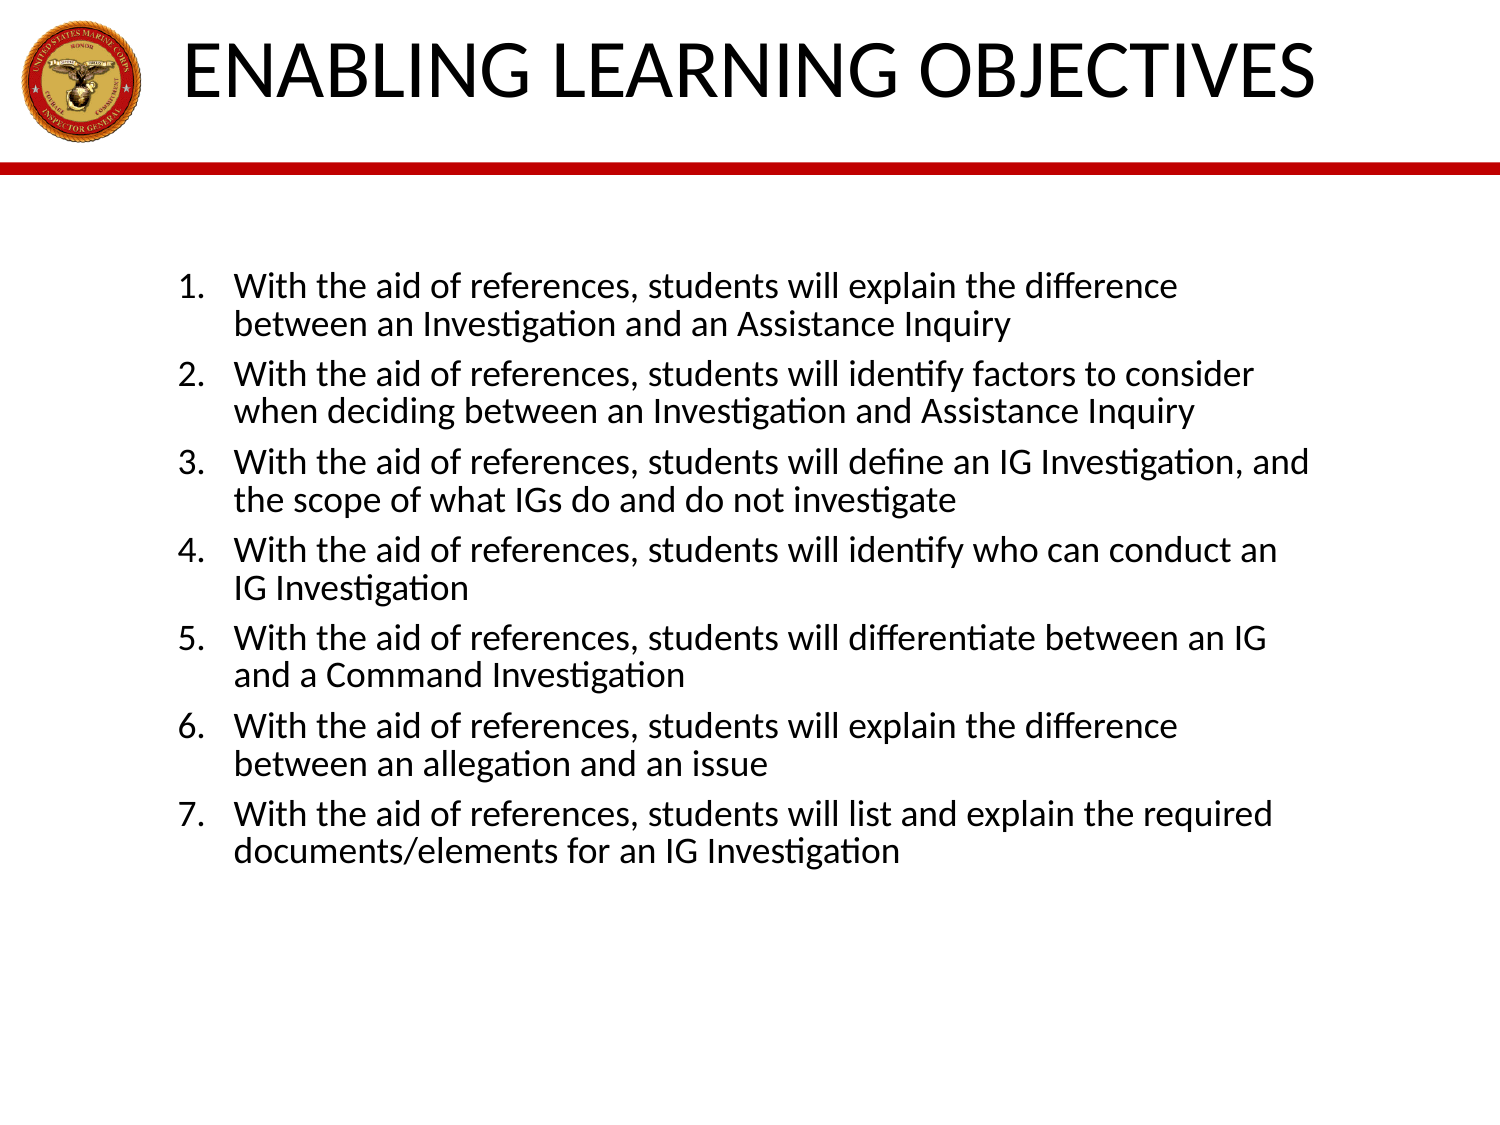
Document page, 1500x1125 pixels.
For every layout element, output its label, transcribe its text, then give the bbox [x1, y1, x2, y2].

list [72, 231, 1423, 1007]
title Enabling Learning Objectives [75, 0, 1425, 153]
picture [12, 12, 75, 151]
table_header With the aid of references, students will explain the difference between an Investigation and an Assistance Inquiry With the aid of references, students will identify factors to consider when deciding between an Investigation and Assistance Inquiry With the aid of references, students will define an IG Investigation, and the scope of what IGs do and do not investigate With the aid of references, students will identify who can conduct an IG Investigation With the aid of references, students will differentiate between an IG and a Command Investigation With the aid of references, students will explain the difference between an allegation and an issue With the aid of references, students will list and explain the required documents/elements for an IG Investigation [162, 262, 1332, 931]
